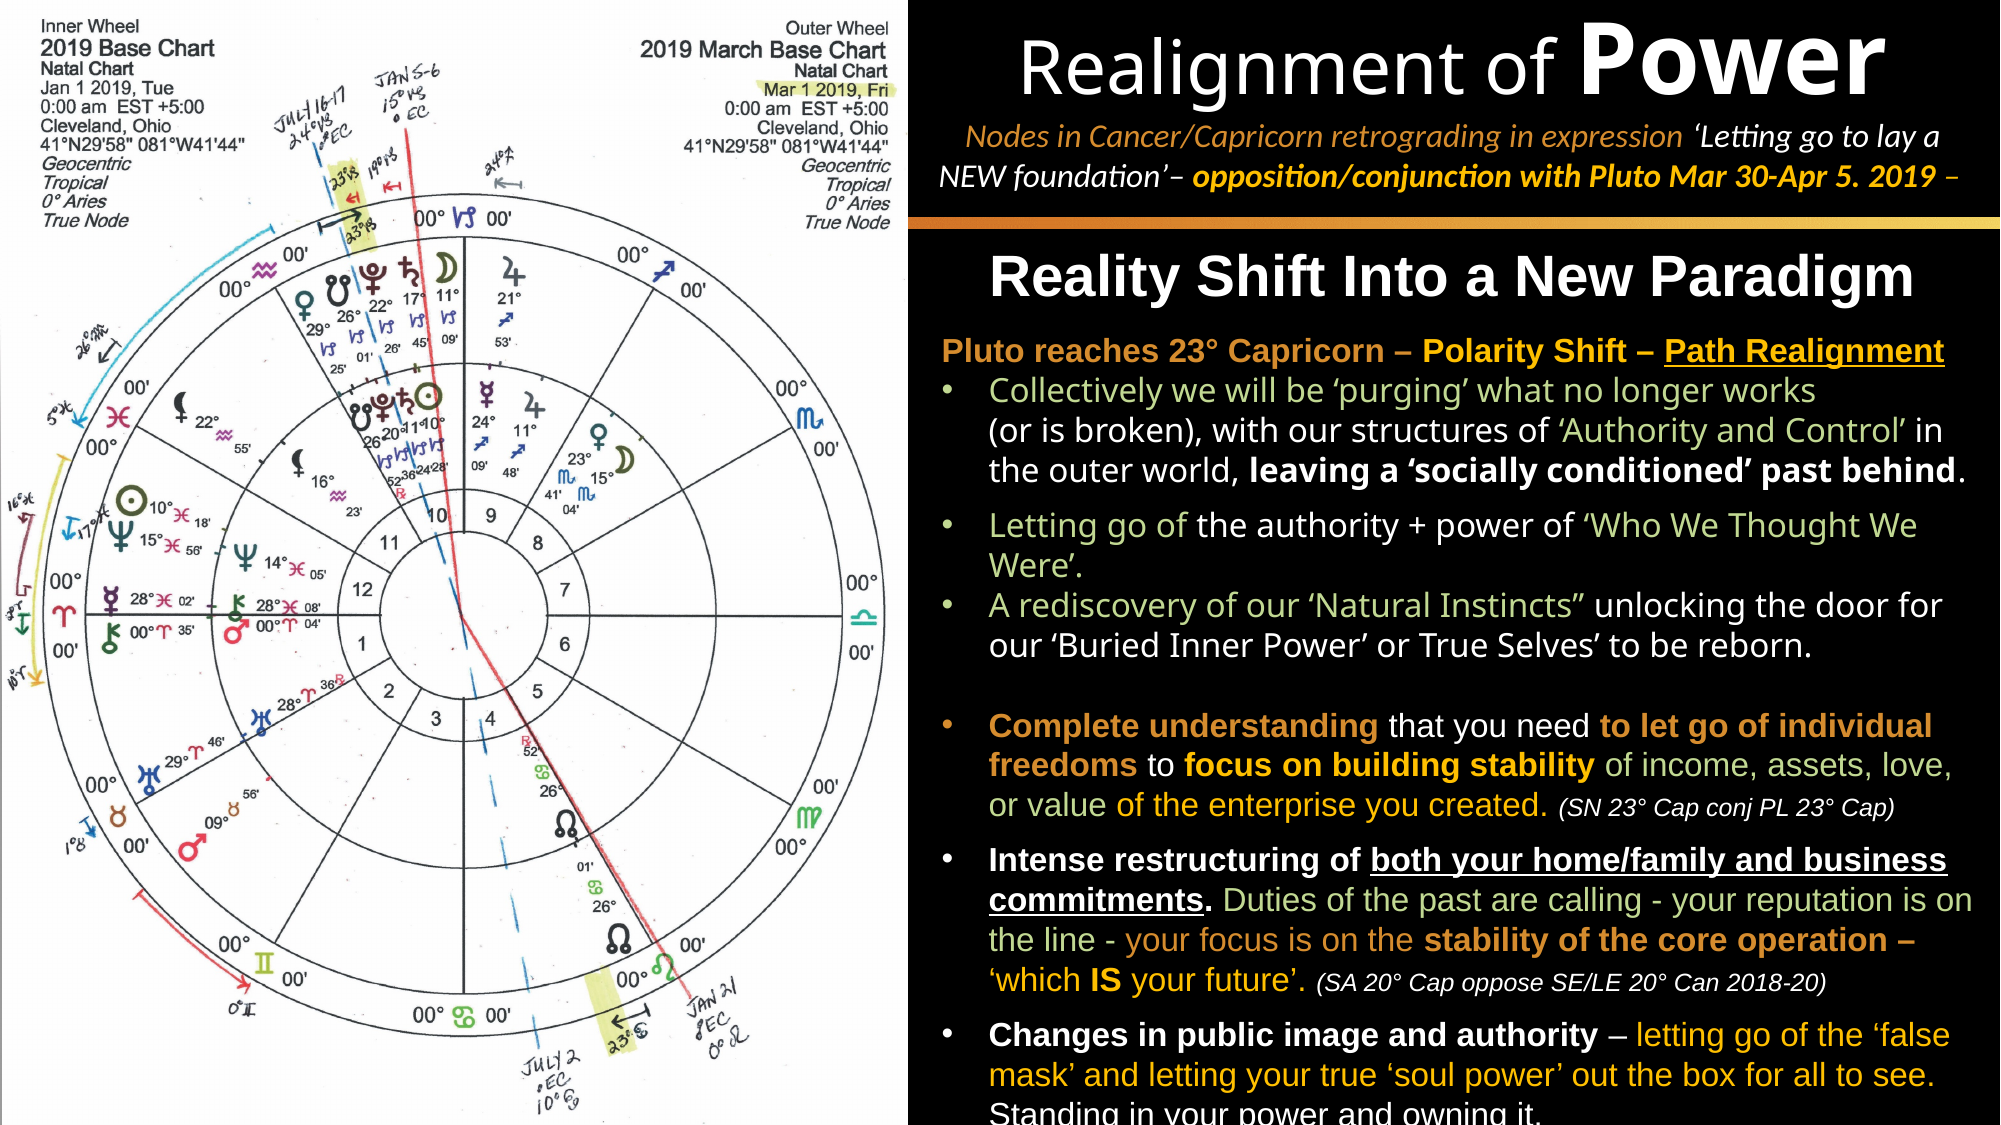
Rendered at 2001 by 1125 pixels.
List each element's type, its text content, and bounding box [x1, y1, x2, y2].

text_box Reality Shift Into a New Paradigm [916, 230, 1990, 316]
text_box Pluto reaches 23° Capricorn – Polarity Shift – Path Realignment Collectively we will be ‘purging’ what no longer works (or is broken), with our structures of ‘Authority and Control’ in the outer world, leaving a ‘socially conditioned’ past behind. Letting go of the authority + power of ‘Who We Thought We Were’. A rediscovery of our ‘Natural Instincts” unlocking the door for our ‘Buried Inner Power’ or True Selves’ to be reborn. Complete understanding that you need to let go of individual freedoms to focus on building stability of income, assets, love, or value of the enterprise you created. (SN 23° Cap conj PL 23° Cap) Intense restructuring of both your home/family and business commitments. Duties of the past are calling - your reputation is on the line - your focus is on the stability of the core operation – ‘which IS your future’. (SA 20° Cap oppose SE/LE 20° Can 2018-20) Changes in public image and authority – letting go of the ‘false mask’ and letting your true ‘soul power’ out the box for all to see. Standing in your power and owning it. [926, 322, 2000, 1125]
picture [0, 0, 2000, 1125]
text_box Realignment of Power Nodes in Cancer/Capricorn retrograding in expression ‘Letting go to lay a NEW foundation’– opposition/conjunction with Pluto Mar 30-Apr 5. 2019 – [916, 0, 1990, 202]
